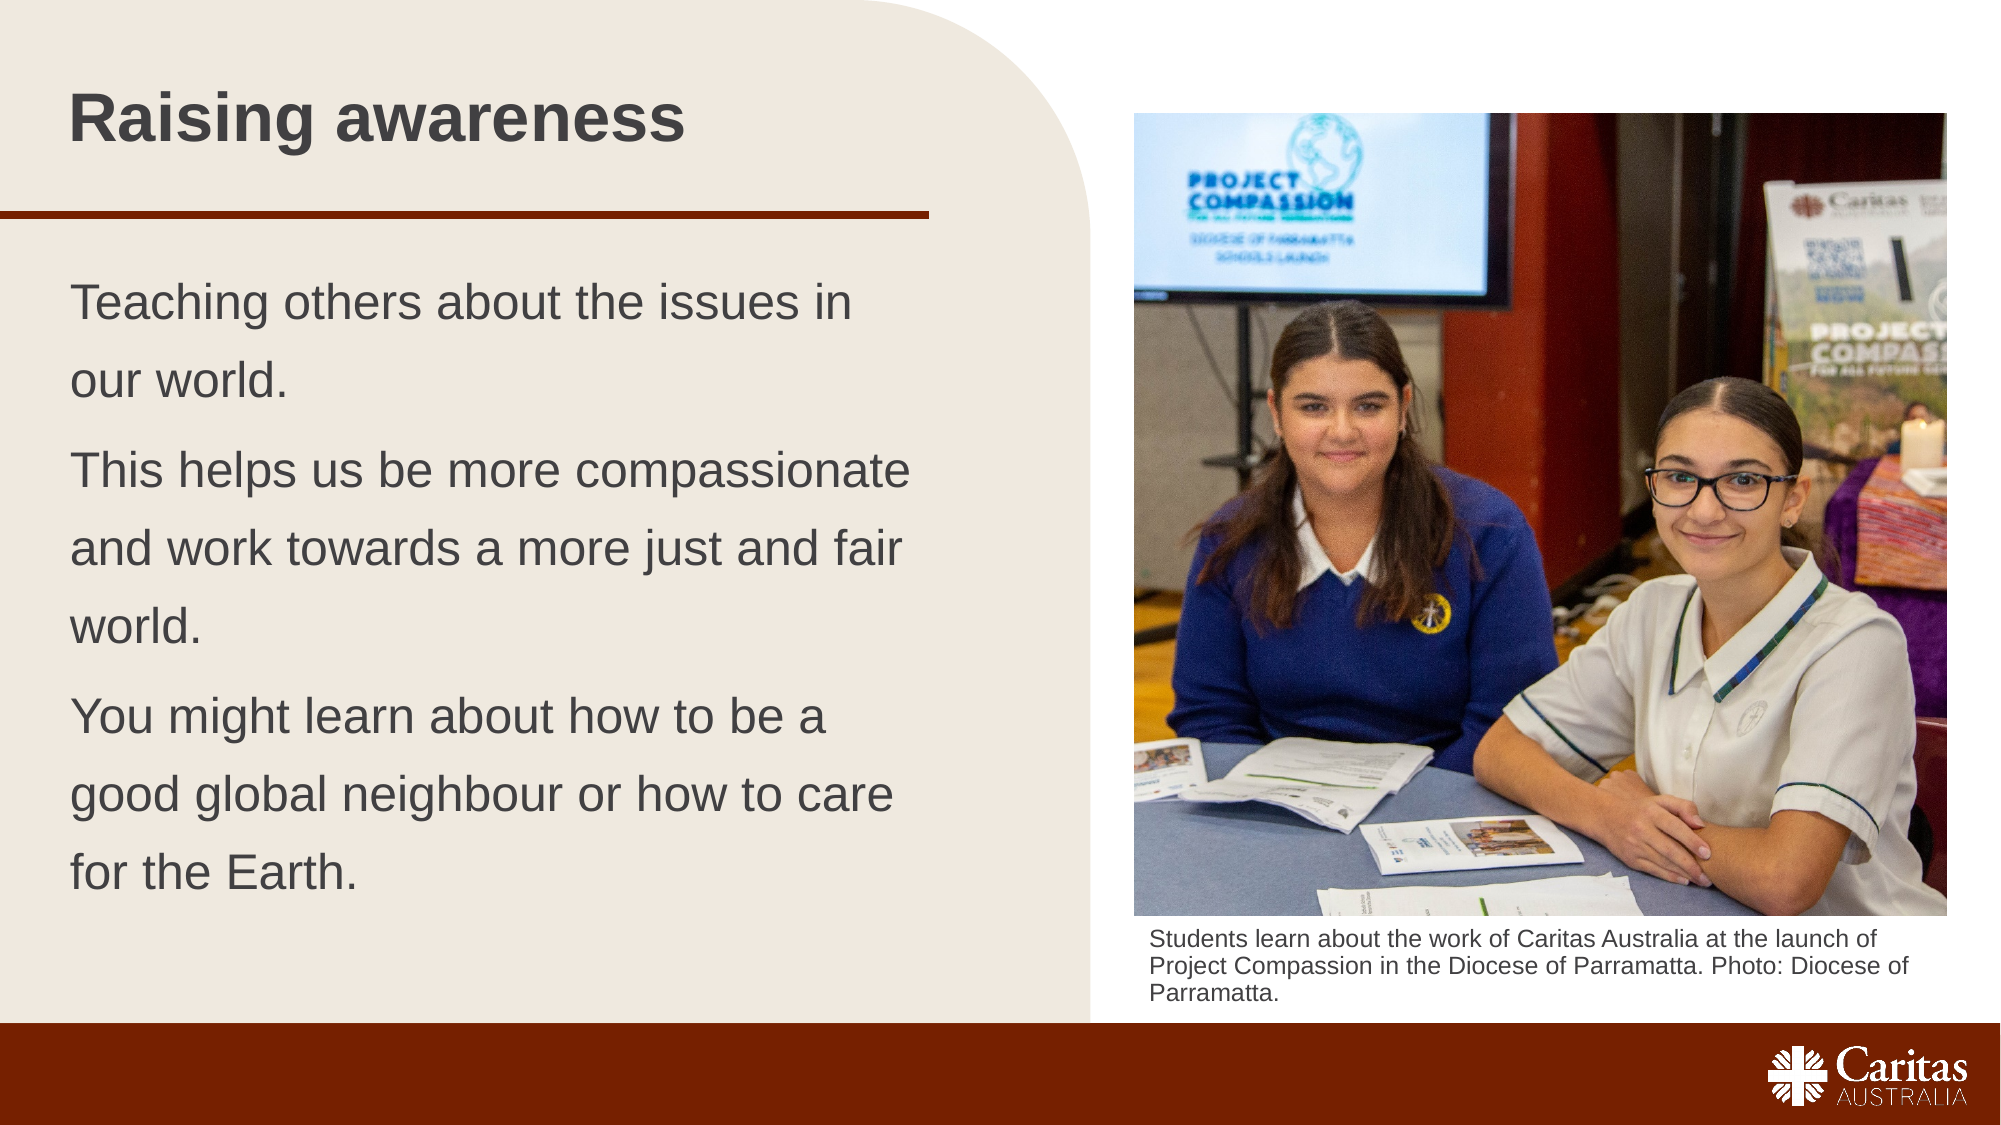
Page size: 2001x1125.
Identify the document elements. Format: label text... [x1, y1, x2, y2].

list Students learn about the work of Caritas Australia at the launch of Project Compassion in the Diocese of Parramatta. Photo: Diocese of Parramatta. [1134, 918, 1948, 956]
picture [1134, 113, 1948, 916]
list Teaching others about the issues in our world. This helps us be more compassionate and work towards a more just and fair world. You might learn about how to be a good global neighbour or how to care for the Earth. [55, 243, 931, 940]
title Raising awareness [53, 31, 930, 196]
picture [1768, 1046, 1967, 1106]
